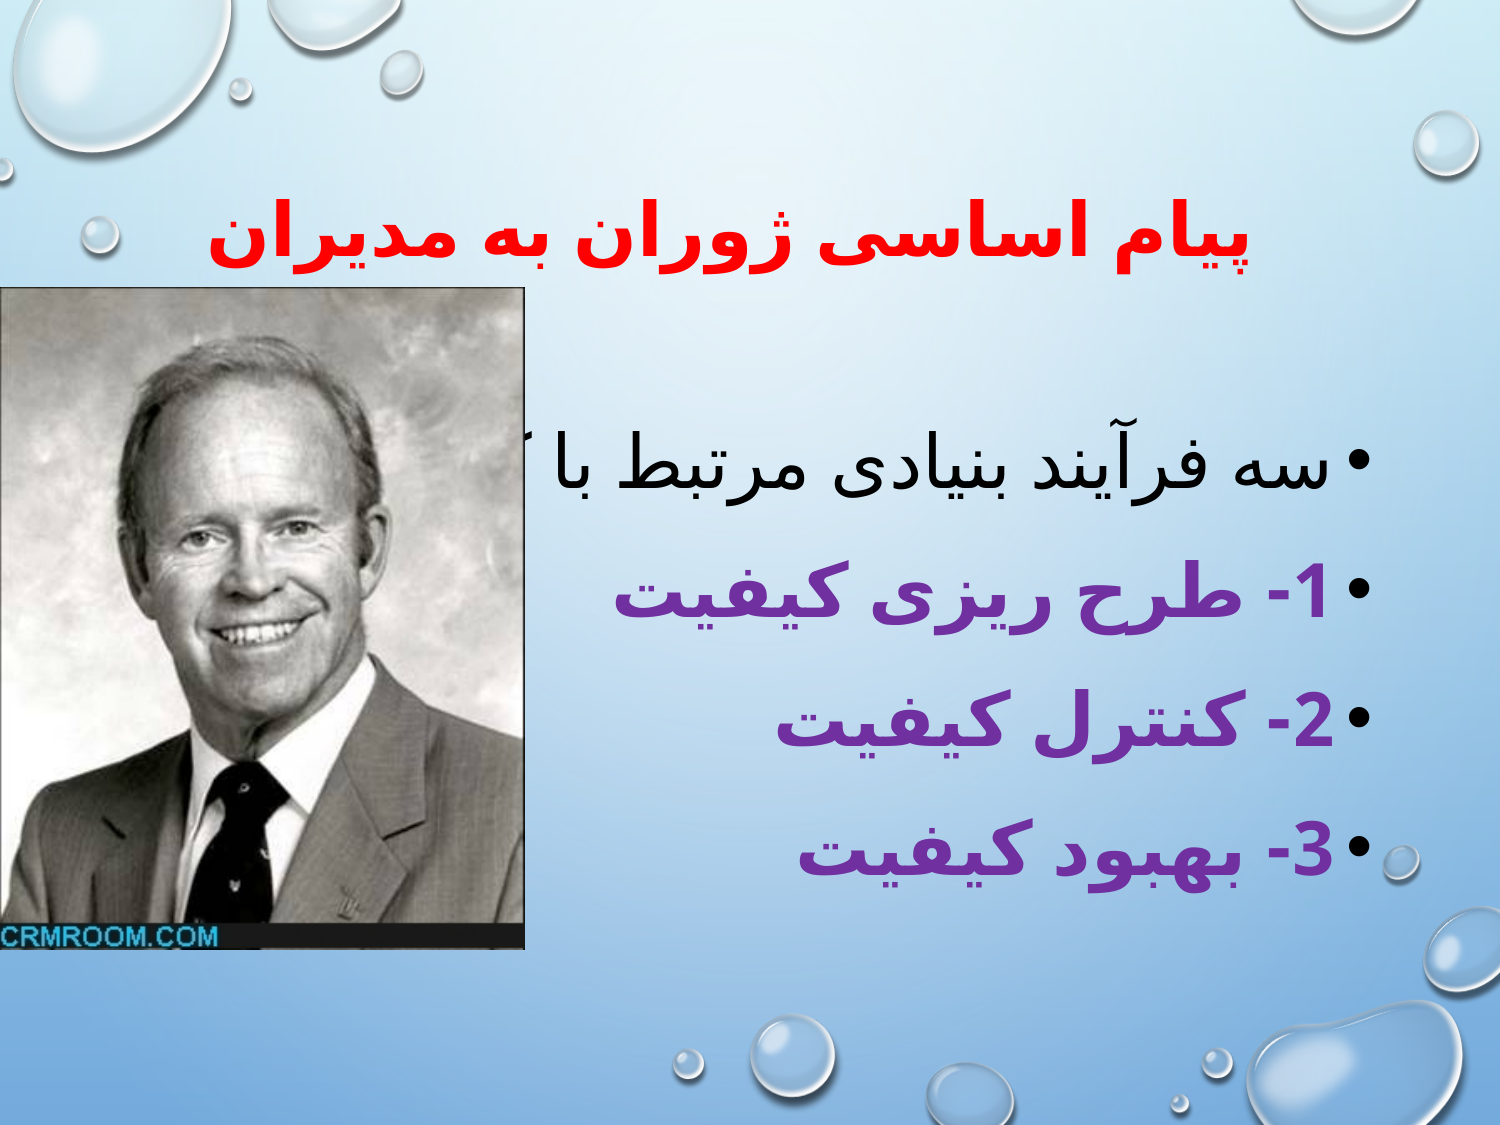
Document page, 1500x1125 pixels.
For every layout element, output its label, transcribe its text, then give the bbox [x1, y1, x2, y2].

picture [0, 0, 1500, 1125]
title پیام اساسی ژوران به مدیران [112, 101, 1388, 364]
list سه فرآیند بنیادی مرتبط با کیفیت : 1- طرح ریزی کیفیت 2- کنترل کیفیت 3- بهبود کیفیت [530, 388, 1388, 950]
